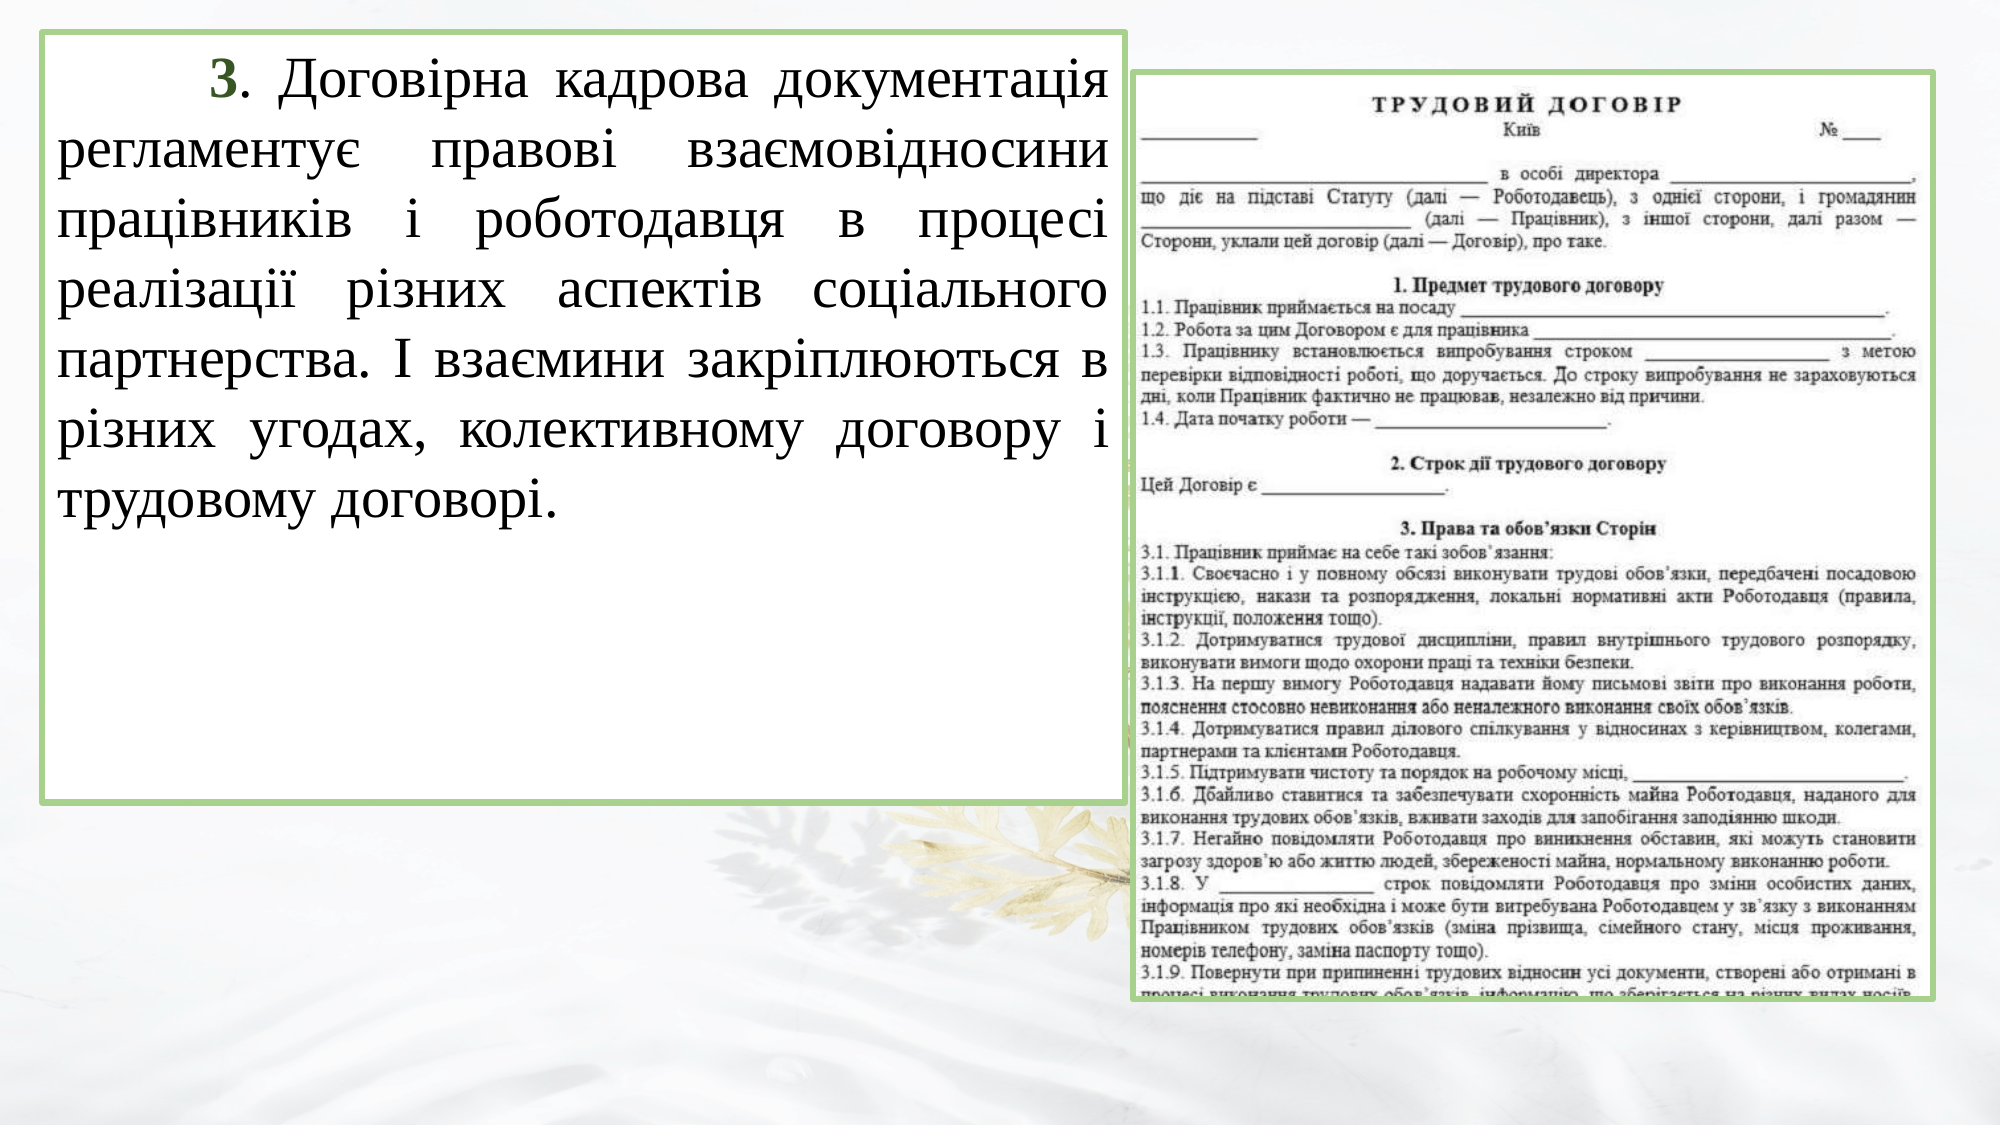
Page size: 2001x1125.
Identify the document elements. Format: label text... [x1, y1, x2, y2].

picture [1136, 75, 1930, 997]
list 3. Договірна кадрова документація регламентує правові взаємовідносини працівників і роботодавця в процесі реалізації різних аспектів соціального партнерства. І взаємини закріплюються в різних угодах, колективному договору і трудовому договорі. [42, 32, 1125, 803]
